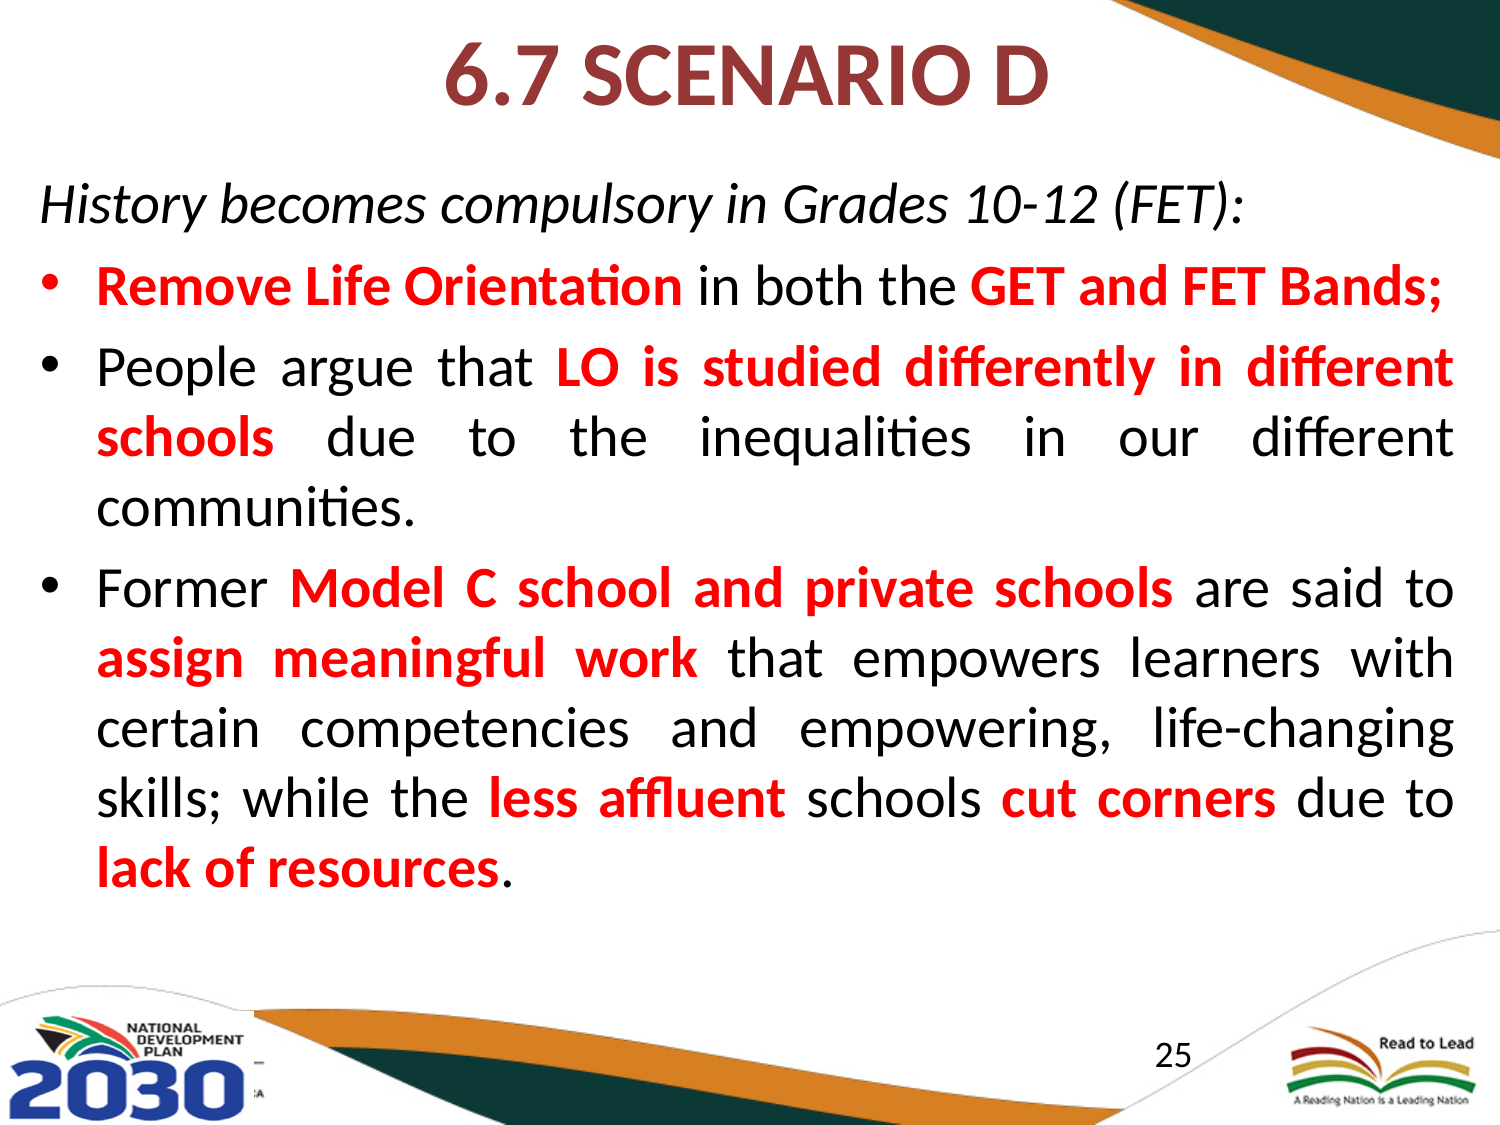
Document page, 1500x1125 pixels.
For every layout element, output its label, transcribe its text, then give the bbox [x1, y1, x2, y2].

text_box 25 [1139, 1023, 1294, 1083]
title 6.7 SCENARIO D [0, 0, 1498, 163]
picture [0, 0, 1500, 1125]
list History becomes compulsory in Grades 10-12 (FET): Remove Life Orientation in both the GET and FET Bands; People argue that LO is studied differently in different schools due to the inequalities in our different communities. Former Model C school and private schools are said to assign meaningful work that empowers learners with certain competencies and empowering, life-changing skills; while the less affluent schools cut corners due to lack of resources. [24, 157, 1471, 1024]
